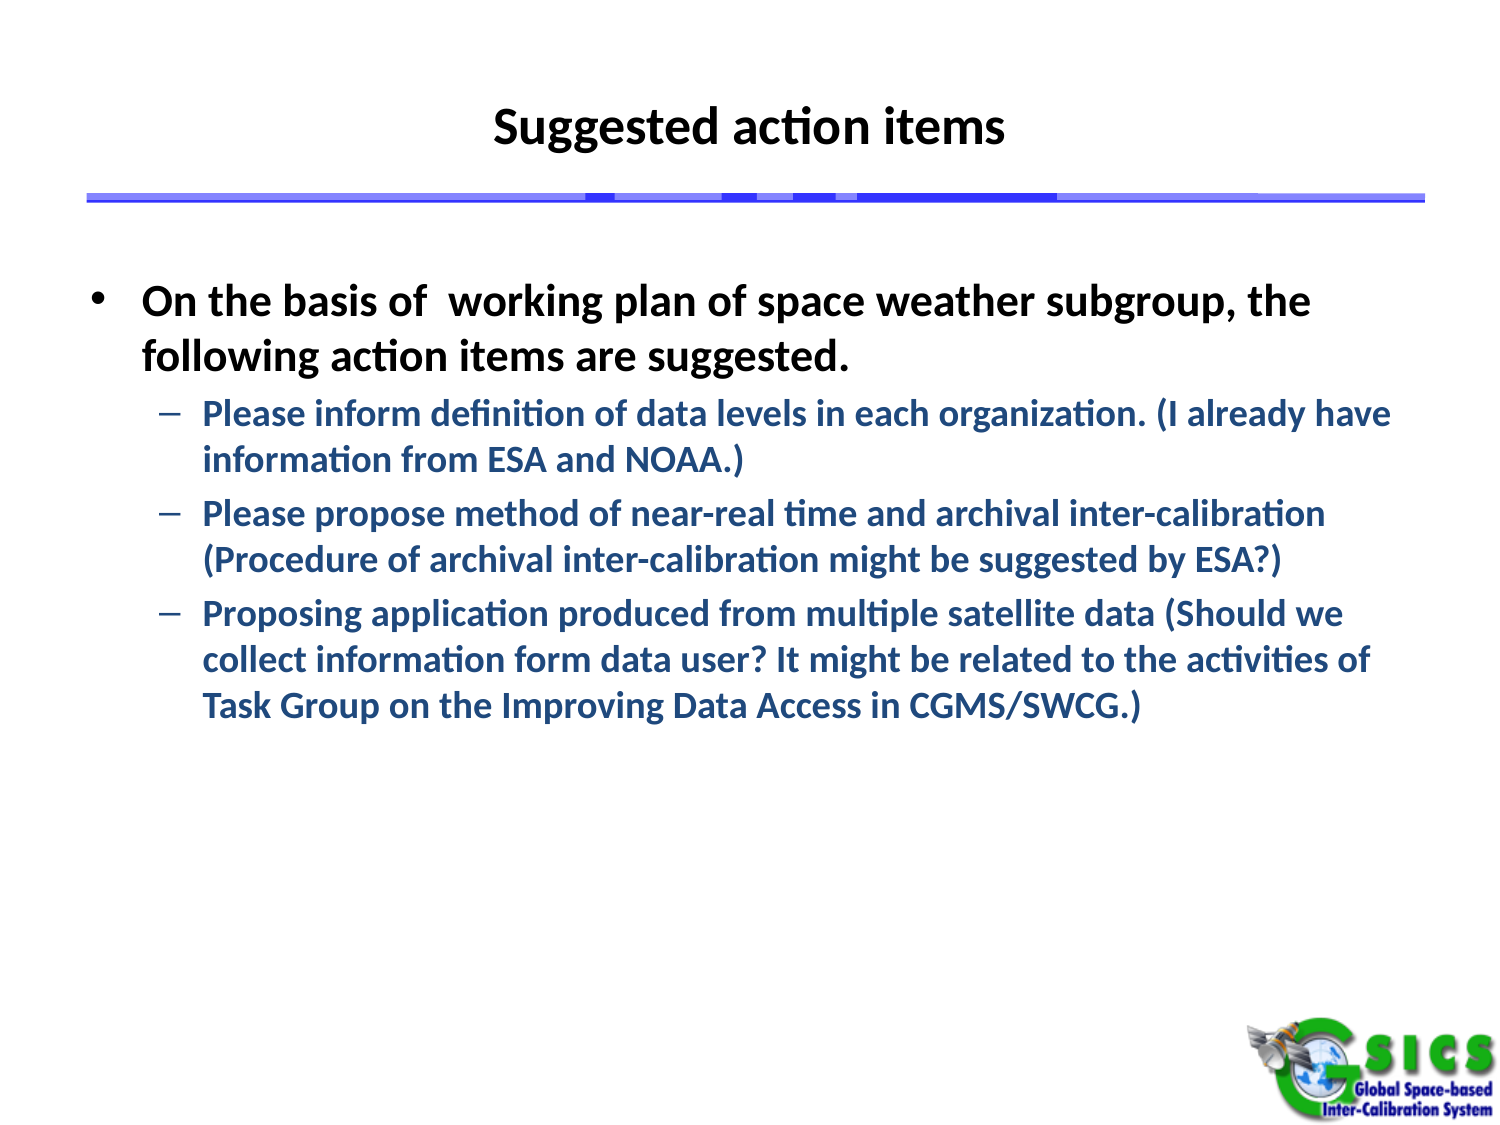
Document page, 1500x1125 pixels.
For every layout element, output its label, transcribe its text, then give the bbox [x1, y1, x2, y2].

picture [1240, 1010, 1500, 1125]
title Suggested action items [74, 44, 1426, 202]
list On the basis of working plan of space weather subgroup, the following action items are suggested. Please inform definition of data levels in each organization. (I already have information from ESA and NOAA.) Please propose method of near-real time and archival inter-calibration (Procedure of archival inter-calibration might be suggested by ESA?) Proposing application produced from multiple satellite data (Should we collect information form data user? It might be related to the activities of Task Group on the Improving Data Access in CGMS/SWCG.) [74, 262, 1426, 1006]
